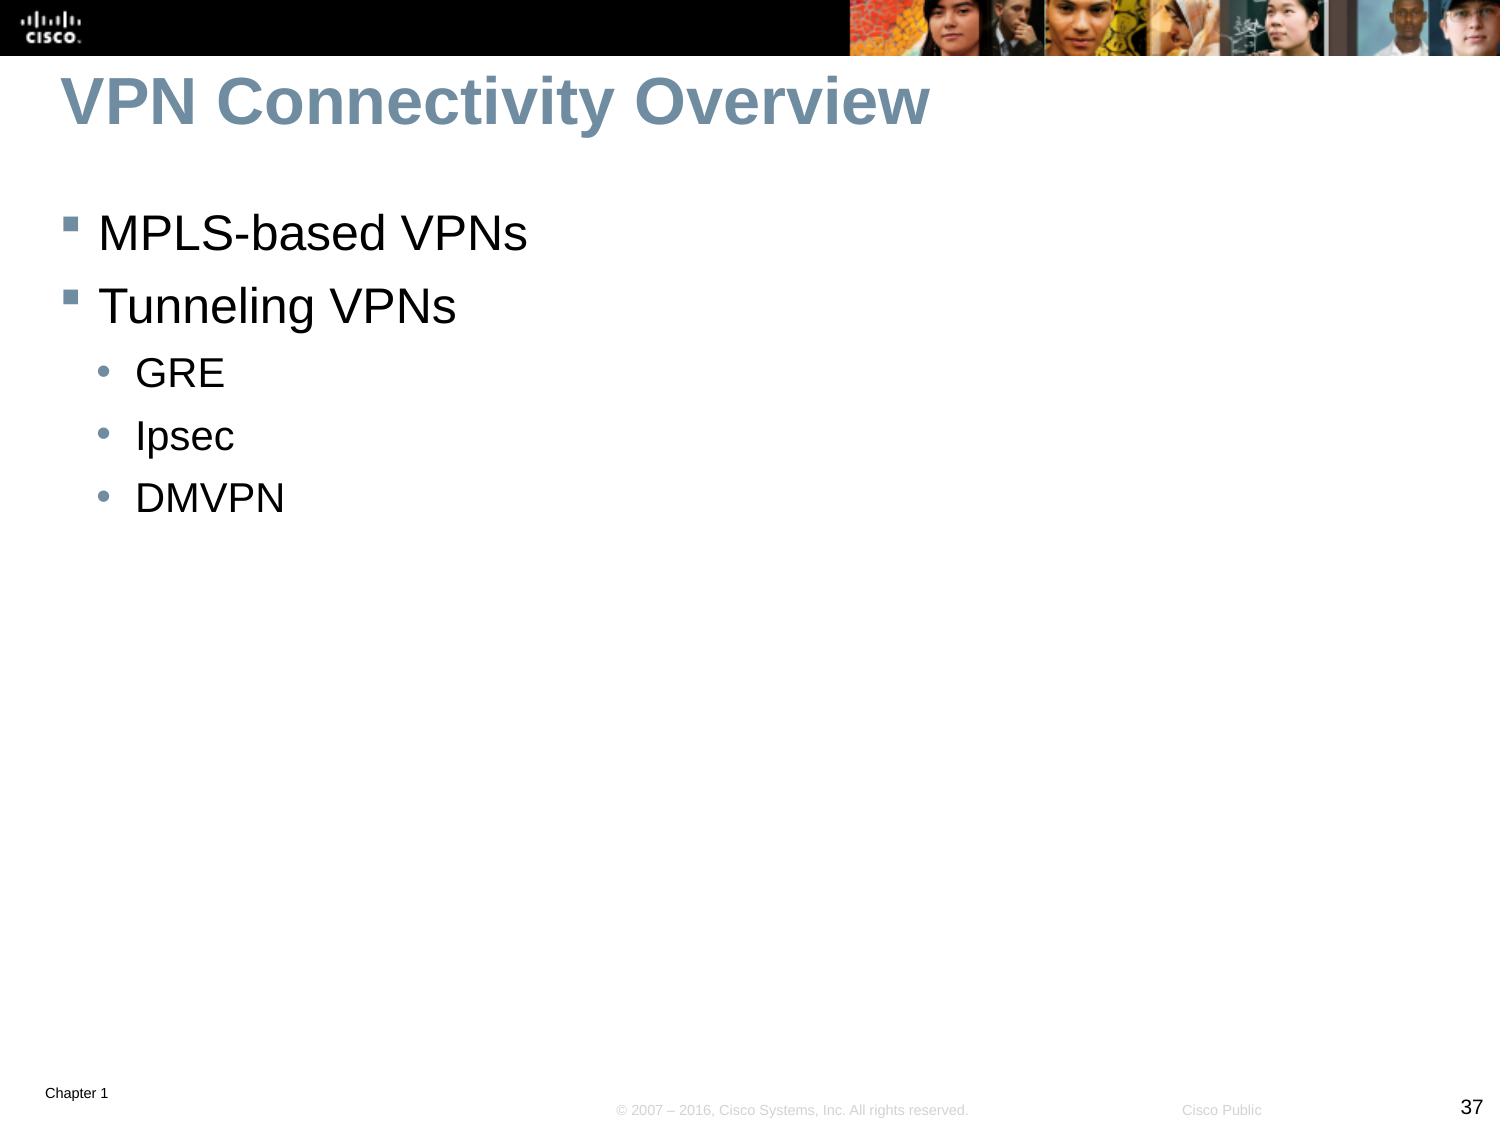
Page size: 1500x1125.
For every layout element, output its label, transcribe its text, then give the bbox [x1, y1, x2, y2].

list MPLS-based VPNs Tunneling VPNs GRE Ipsec DMVPN [45, 193, 1444, 1037]
picture [0, 0, 1500, 56]
title VPN Connectivity Overview [45, 59, 1444, 182]
